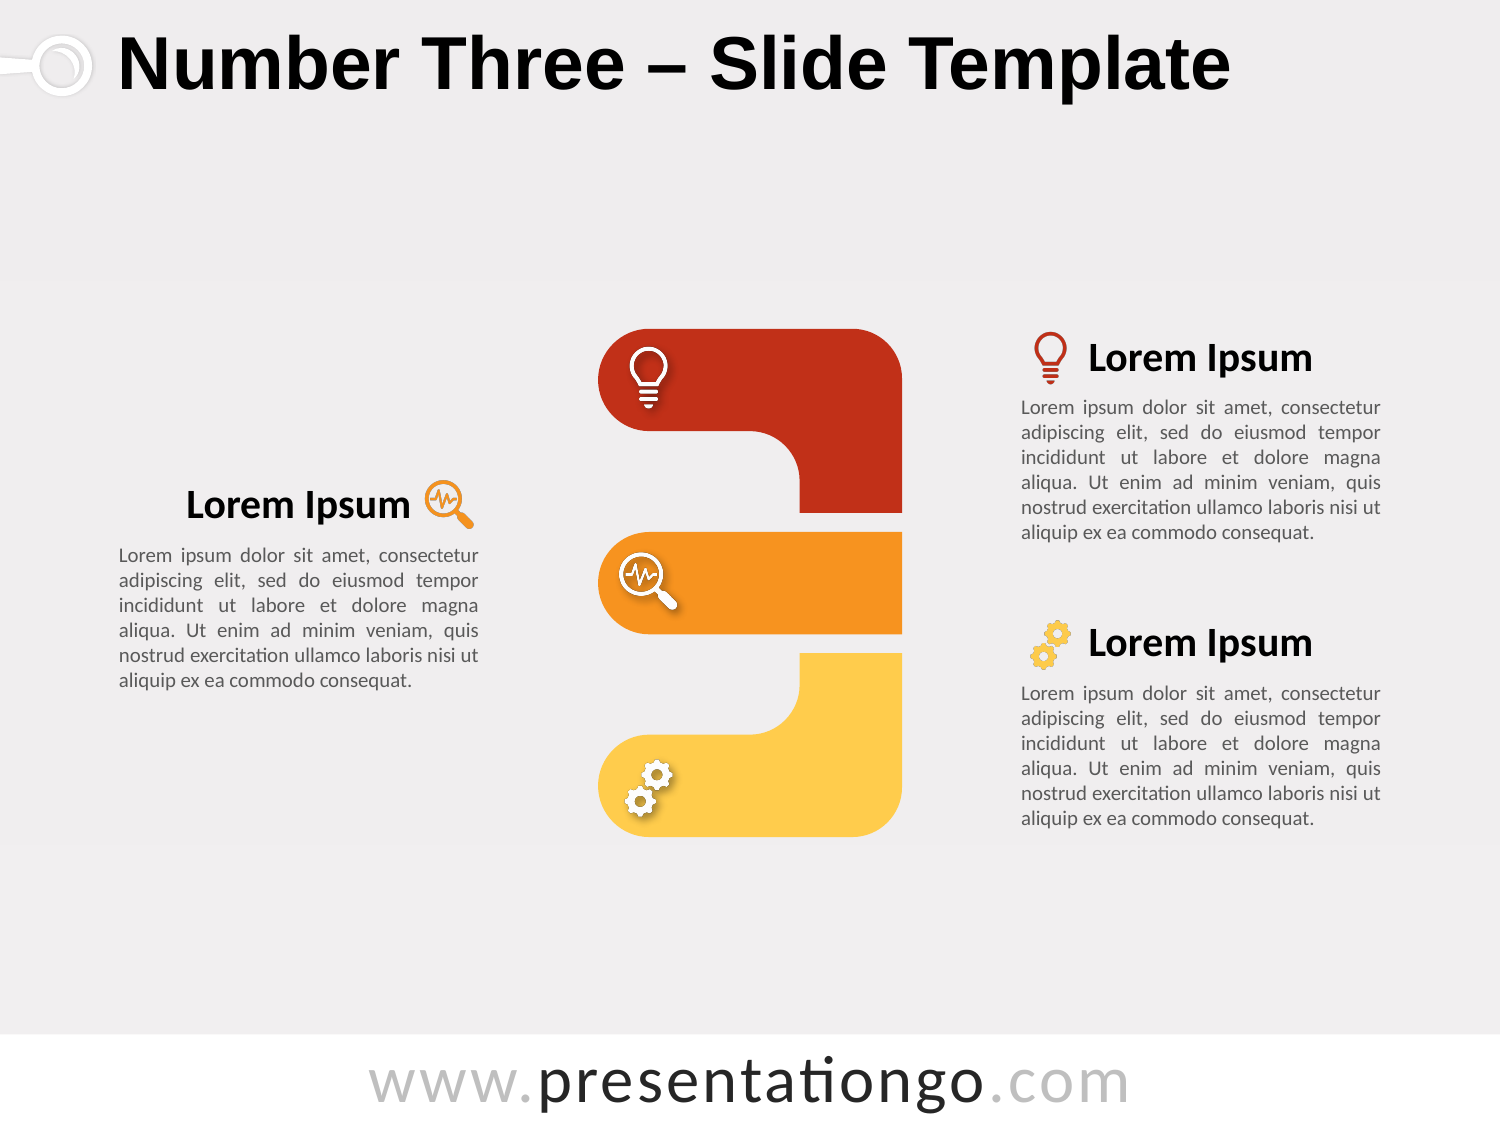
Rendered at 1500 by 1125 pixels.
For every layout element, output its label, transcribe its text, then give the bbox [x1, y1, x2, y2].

picture [420, 475, 480, 535]
title Number Three – Slide Template [103, 17, 1500, 139]
picture [1020, 329, 1080, 388]
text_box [118, 468, 479, 701]
picture [613, 342, 684, 413]
picture [613, 546, 684, 616]
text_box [1020, 321, 1381, 553]
picture [1020, 615, 1080, 675]
picture [613, 753, 684, 824]
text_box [1020, 606, 1381, 839]
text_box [598, 328, 902, 837]
